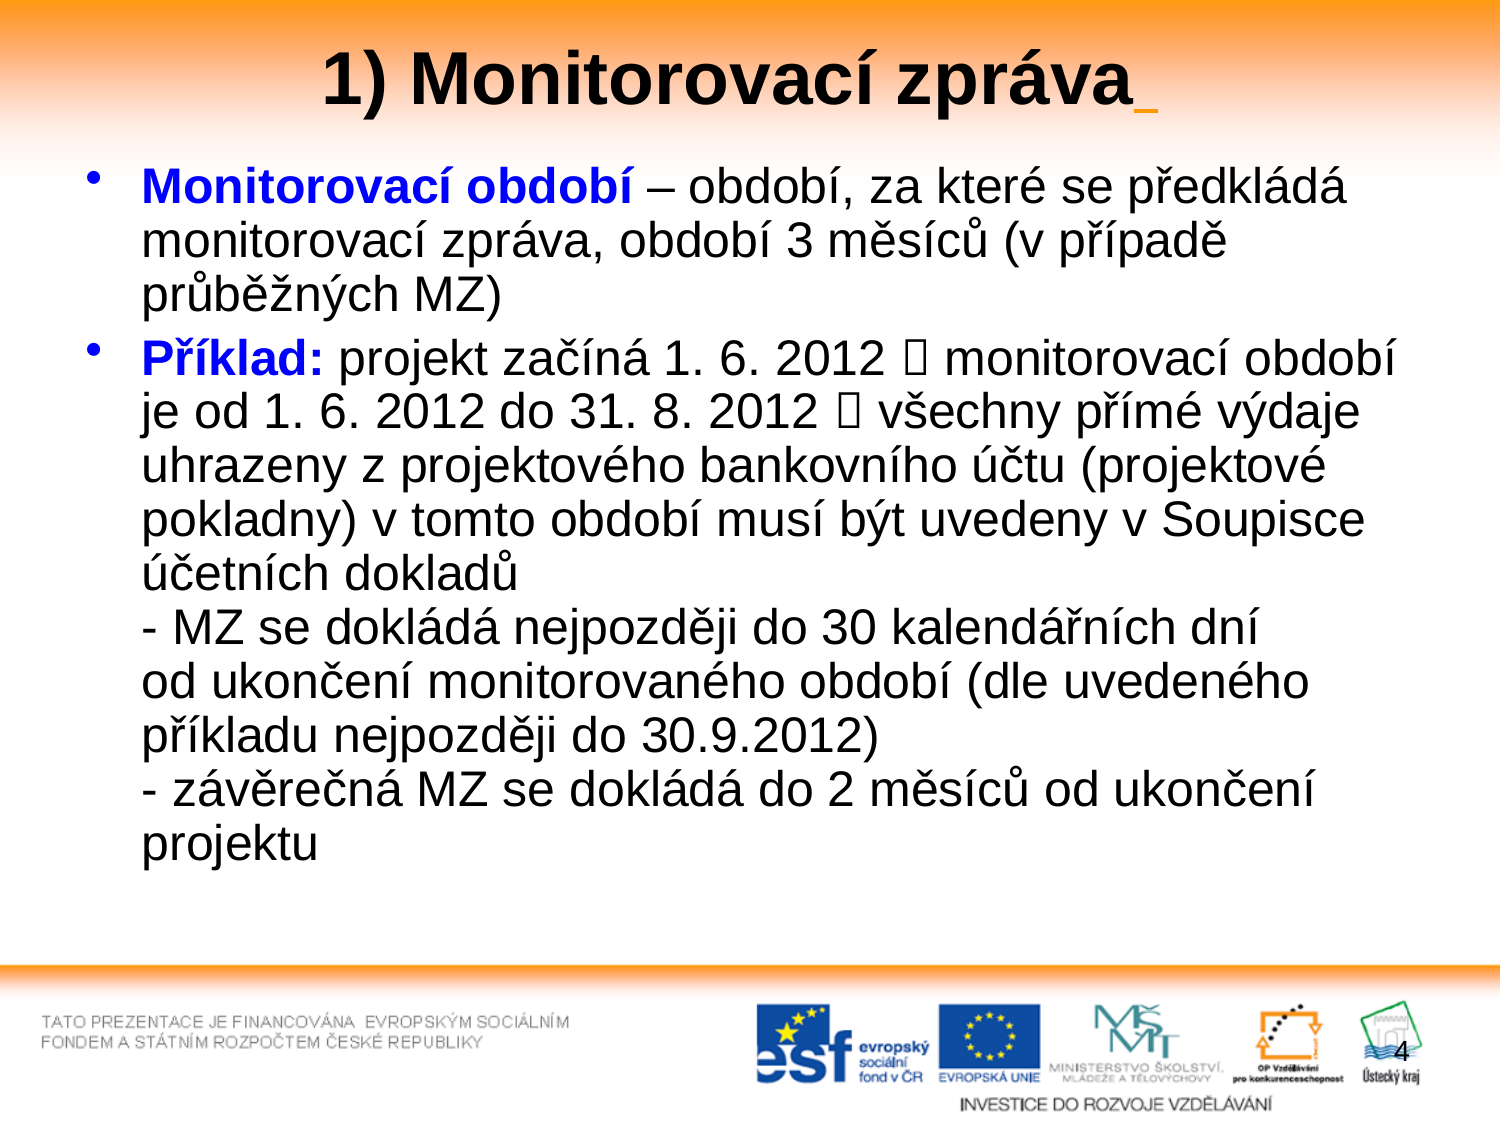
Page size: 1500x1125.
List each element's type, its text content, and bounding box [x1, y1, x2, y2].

list Monitorovací období – období, za které se předkládá monitorovací zpráva, období 3 měsíců (v případě průběžných MZ) Příklad: projekt začíná 1. 6. 2012  monitorovací období je od 1. 6. 2012 do 31. 8. 2012  všechny přímé výdaje uhrazeny z projektového bankovního účtu (projektové pokladny) v tomto období musí být uvedeny v Soupisce účetních dokladů - MZ se dokládá nejpozději do 30 kalendářních dní od ukončení monitorovaného období (dle uvedeného příkladu nejpozději do 30.9.2012) - závěrečná MZ se dokládá do 2 měsíců od ukončení projektu [70, 152, 1421, 915]
slide_number 4 [1074, 1024, 1426, 1103]
picture [0, 0, 1500, 1125]
title 1) Monitorovací zpráva [64, 18, 1416, 124]
